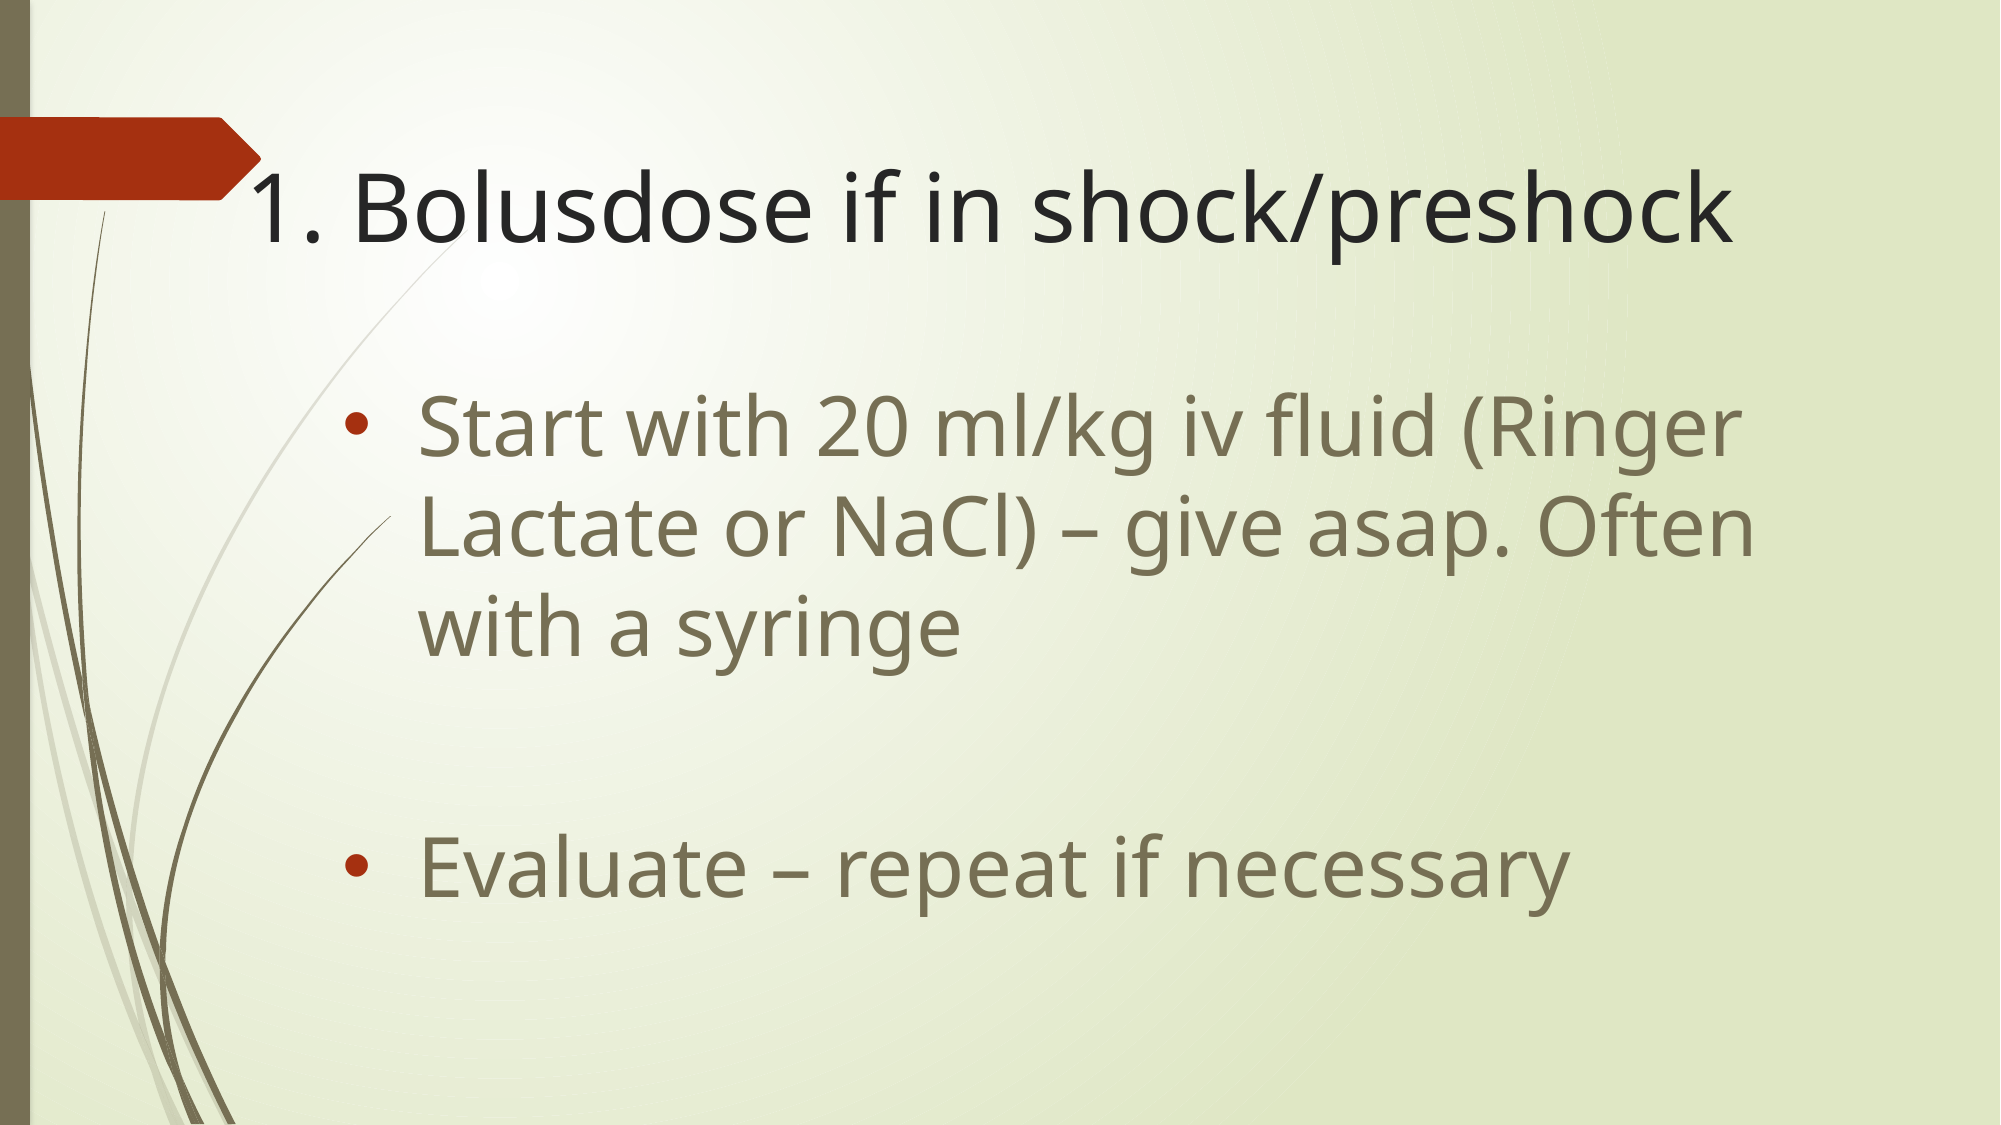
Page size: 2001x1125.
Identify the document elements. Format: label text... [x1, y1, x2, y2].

title 1. Bolusdose if in shock/preshock [230, 139, 1887, 350]
list Start with 20 ml/kg iv fluid (Ringer Lactate or NaCl) – give asap. Often with a syringe Evaluate – repeat if necessary [327, 365, 1790, 986]
